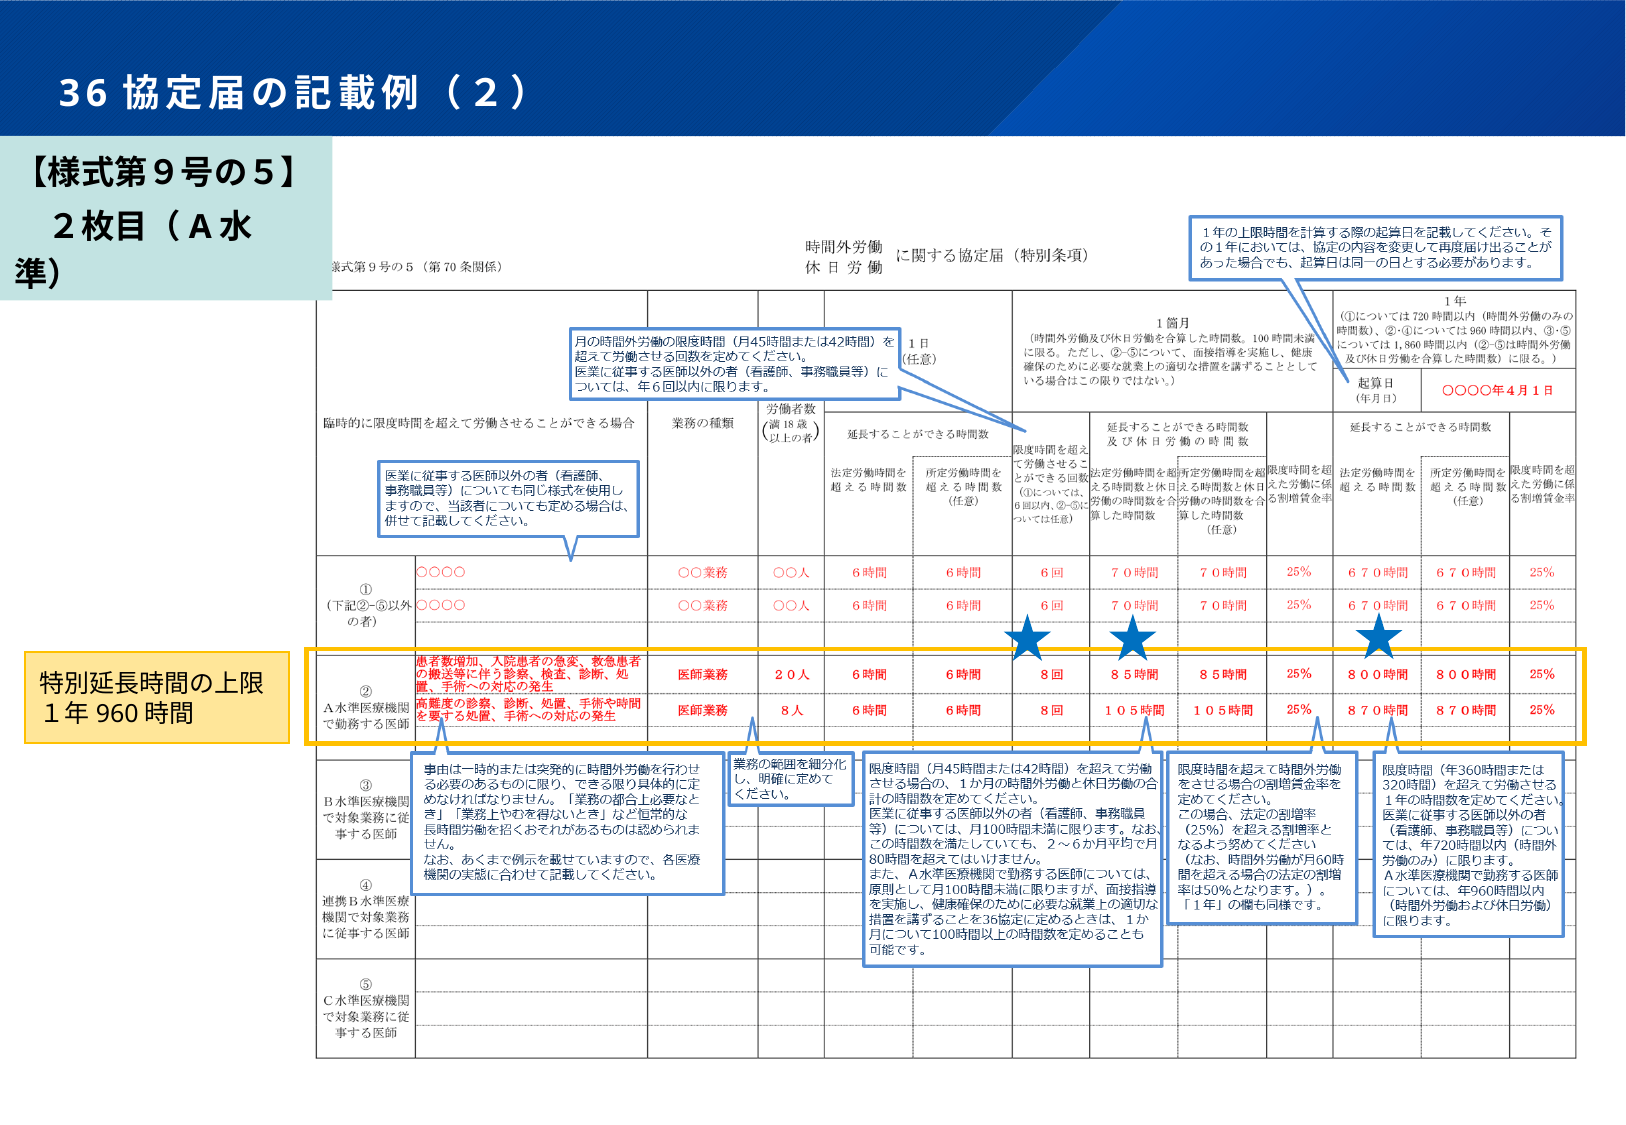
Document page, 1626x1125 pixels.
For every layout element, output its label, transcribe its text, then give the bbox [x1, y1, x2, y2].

text_box 特別延長時間の上限 １年960時間 [24, 651, 289, 744]
title 36協定届の記載例（２） [0, 0, 1625, 136]
text_box 【様式第９号の５】 ２枚目（A水準） [0, 135, 333, 301]
picture [289, 196, 1602, 1125]
